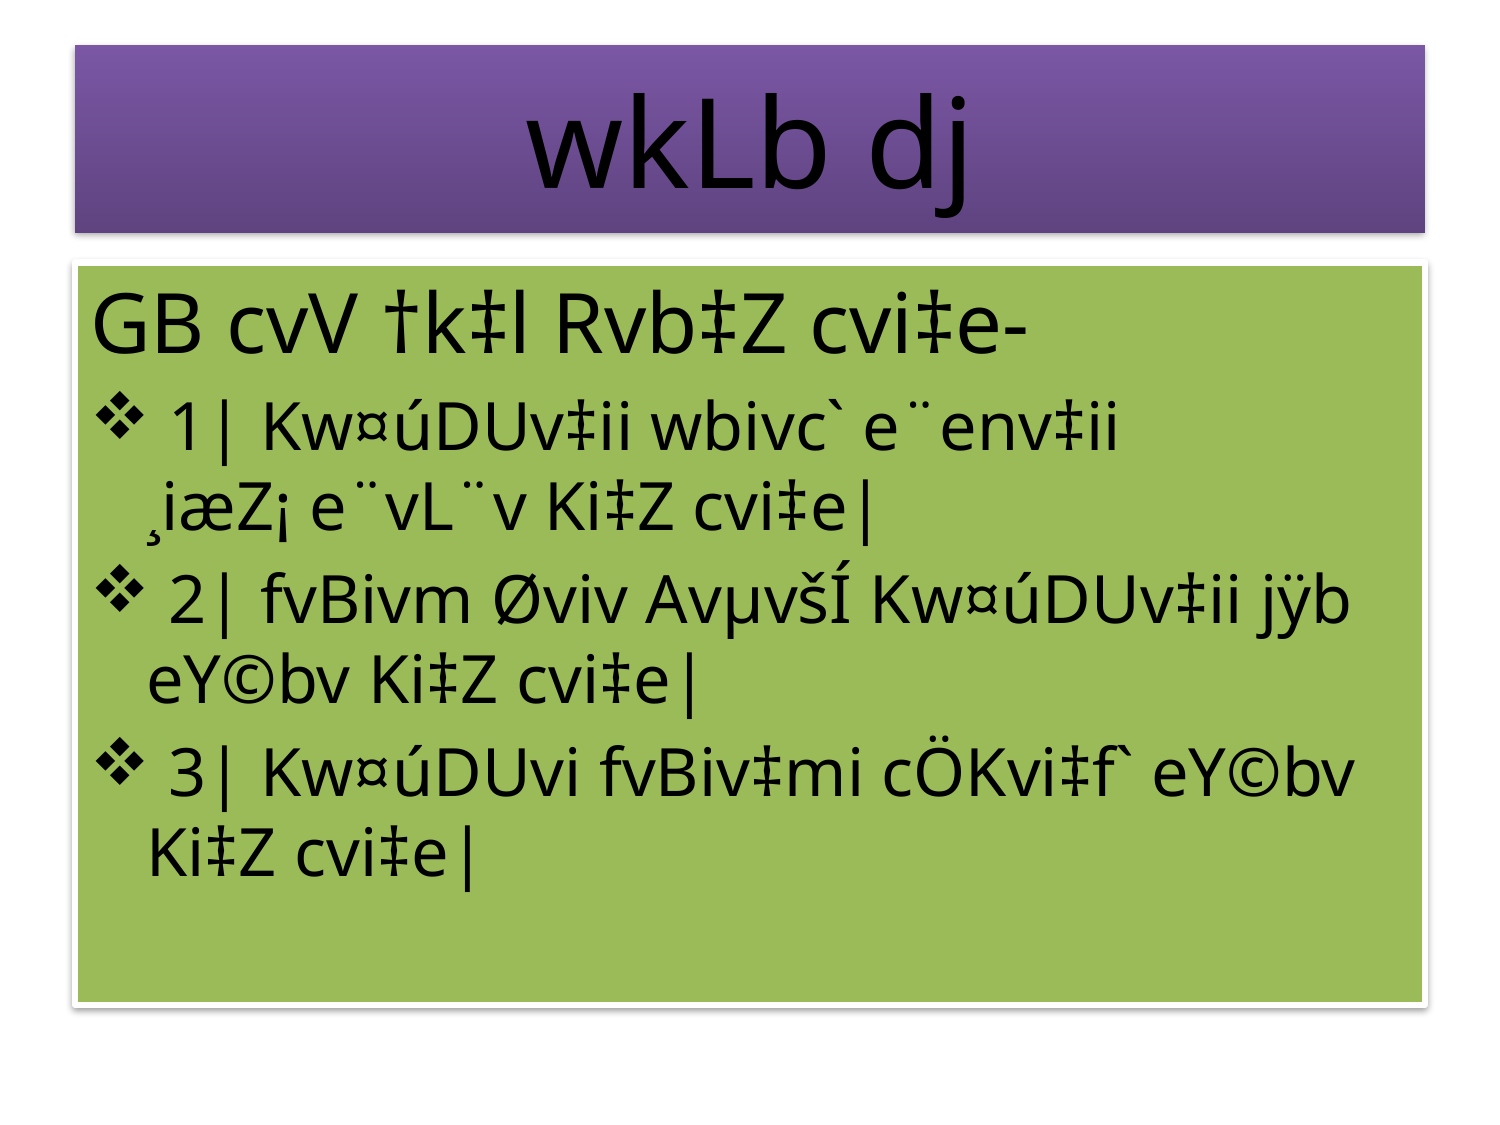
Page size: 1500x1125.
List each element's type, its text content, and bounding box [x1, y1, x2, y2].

list GB cvV †k‡l Rvb‡Z cvi‡e- 1| Kw¤úDUv‡ii wbivc` e¨env‡ii ¸iæZ¡ e¨vL¨v Ki‡Z cvi‡e| 2| fvBivm Øviv AvµvšÍ Kw¤úDUv‡ii jÿb eY©bv Ki‡Z cvi‡e| 3| Kw¤úDUvi fvBiv‡mi cÖKvi‡f` eY©bv Ki‡Z cvi‡e| [72, 259, 1428, 1008]
title wkLb dj [75, 45, 1425, 233]
